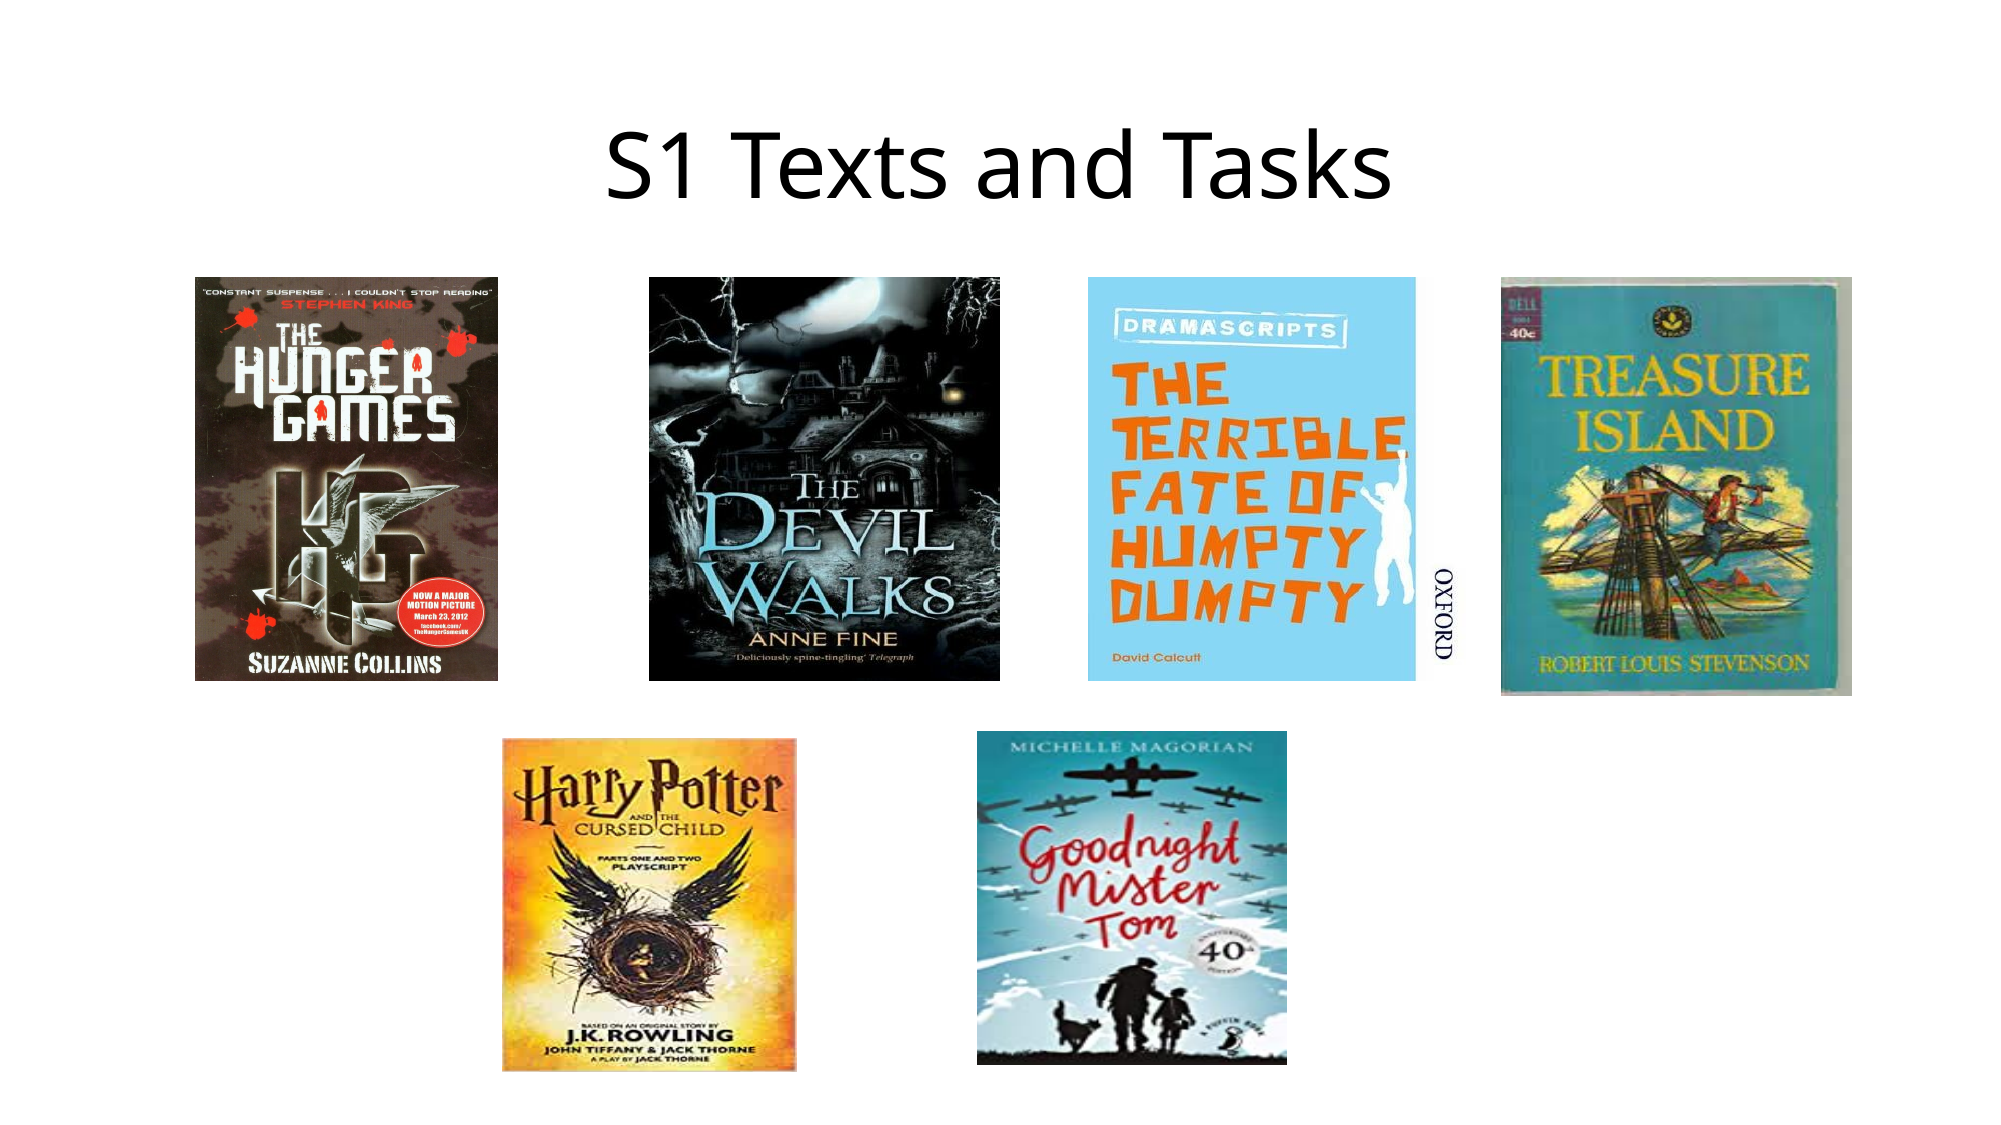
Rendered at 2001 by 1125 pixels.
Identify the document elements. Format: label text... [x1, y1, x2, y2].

picture [977, 731, 1287, 1065]
title S1 Texts and Tasks [137, 59, 1863, 278]
picture [1088, 277, 1468, 681]
picture [649, 277, 1000, 681]
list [195, 277, 498, 681]
picture [502, 738, 797, 1073]
picture [1501, 277, 1852, 696]
